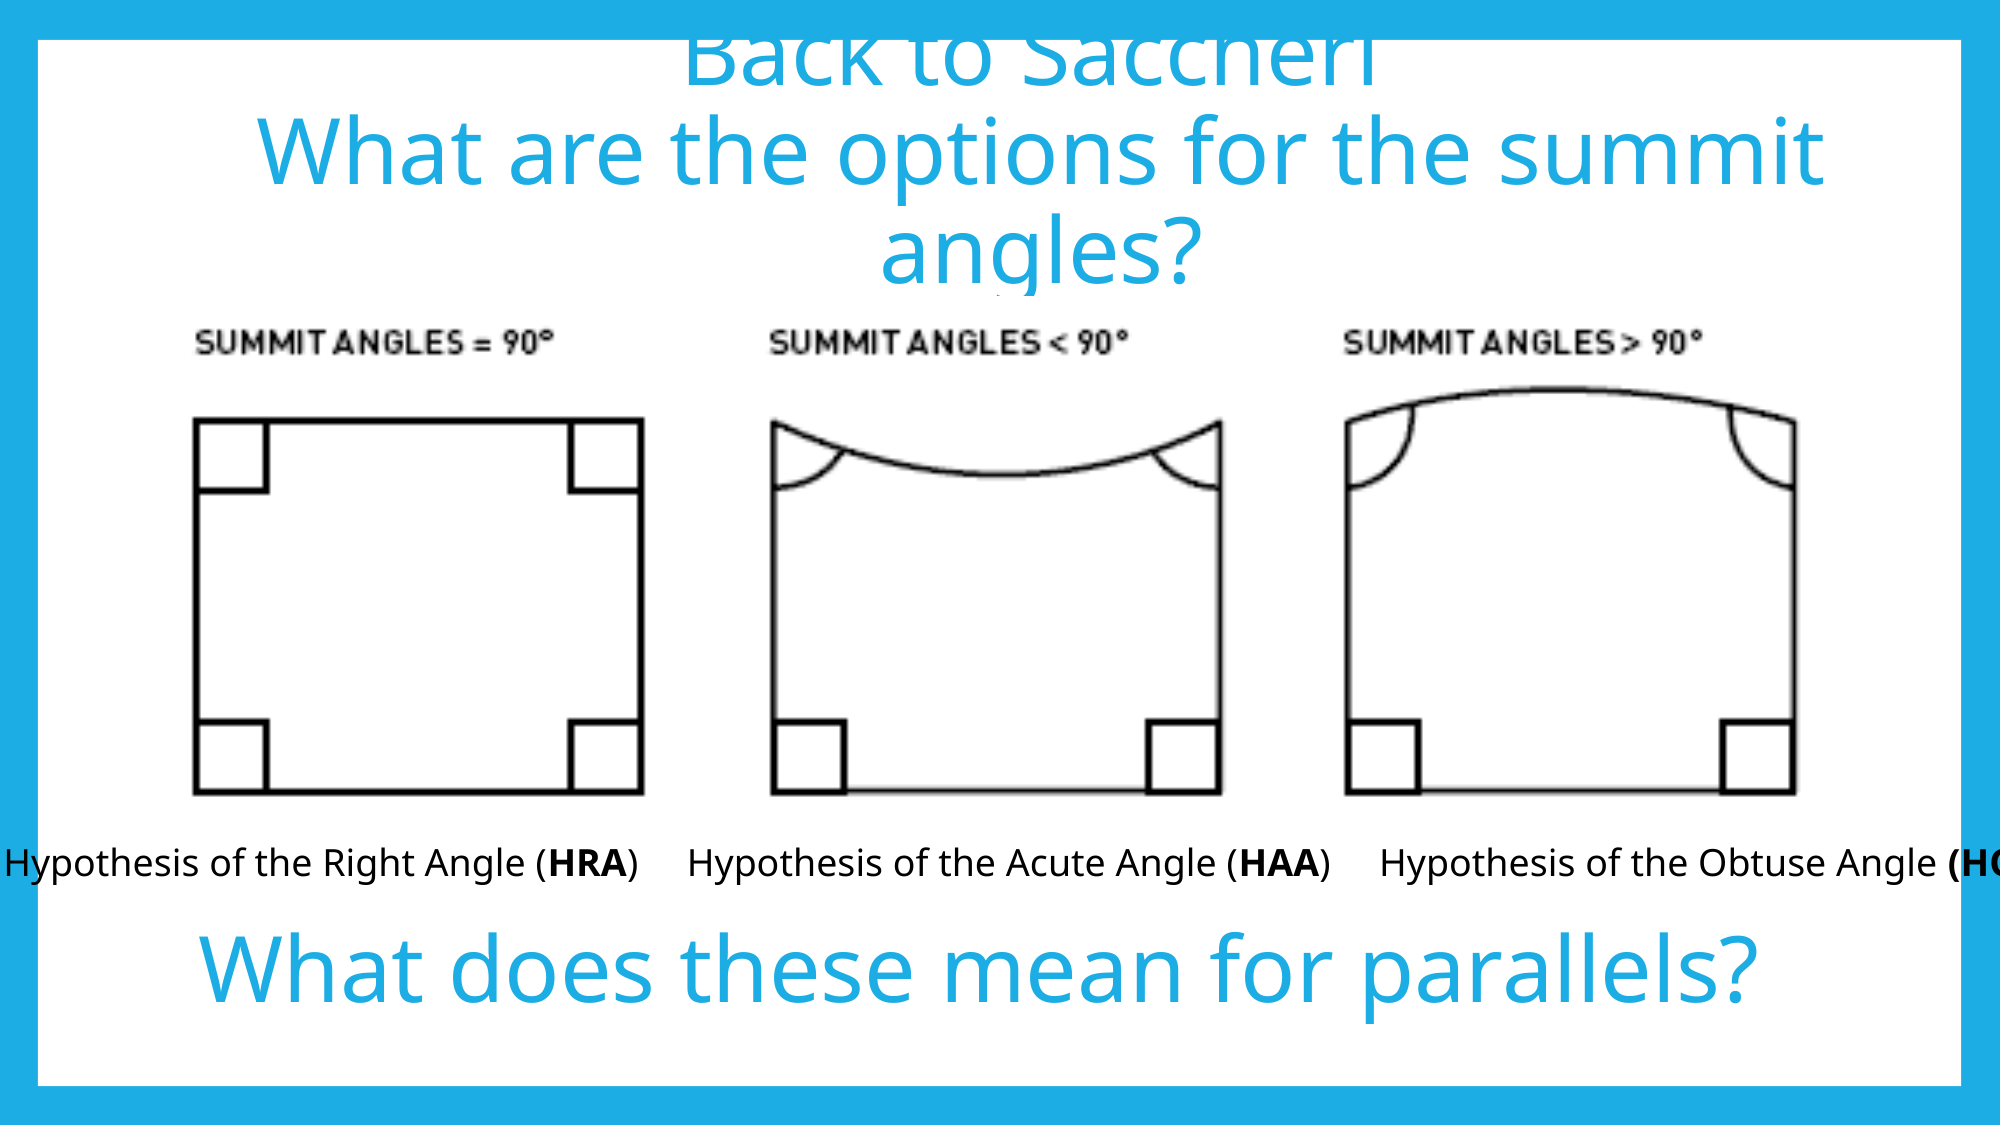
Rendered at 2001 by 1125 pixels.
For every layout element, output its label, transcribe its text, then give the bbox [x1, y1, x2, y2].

text_box Hypothesis of the Right Angle (HRA) Hypothesis of the Acute Angle (HAA) Hypothesis of the Obtuse Angle (HOA) [0, 831, 2000, 892]
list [180, 295, 1815, 832]
text_box What does these mean for parallels? [118, 892, 1841, 1085]
title Back to Saccheri What are the options for the summit angles? [180, 43, 1904, 266]
